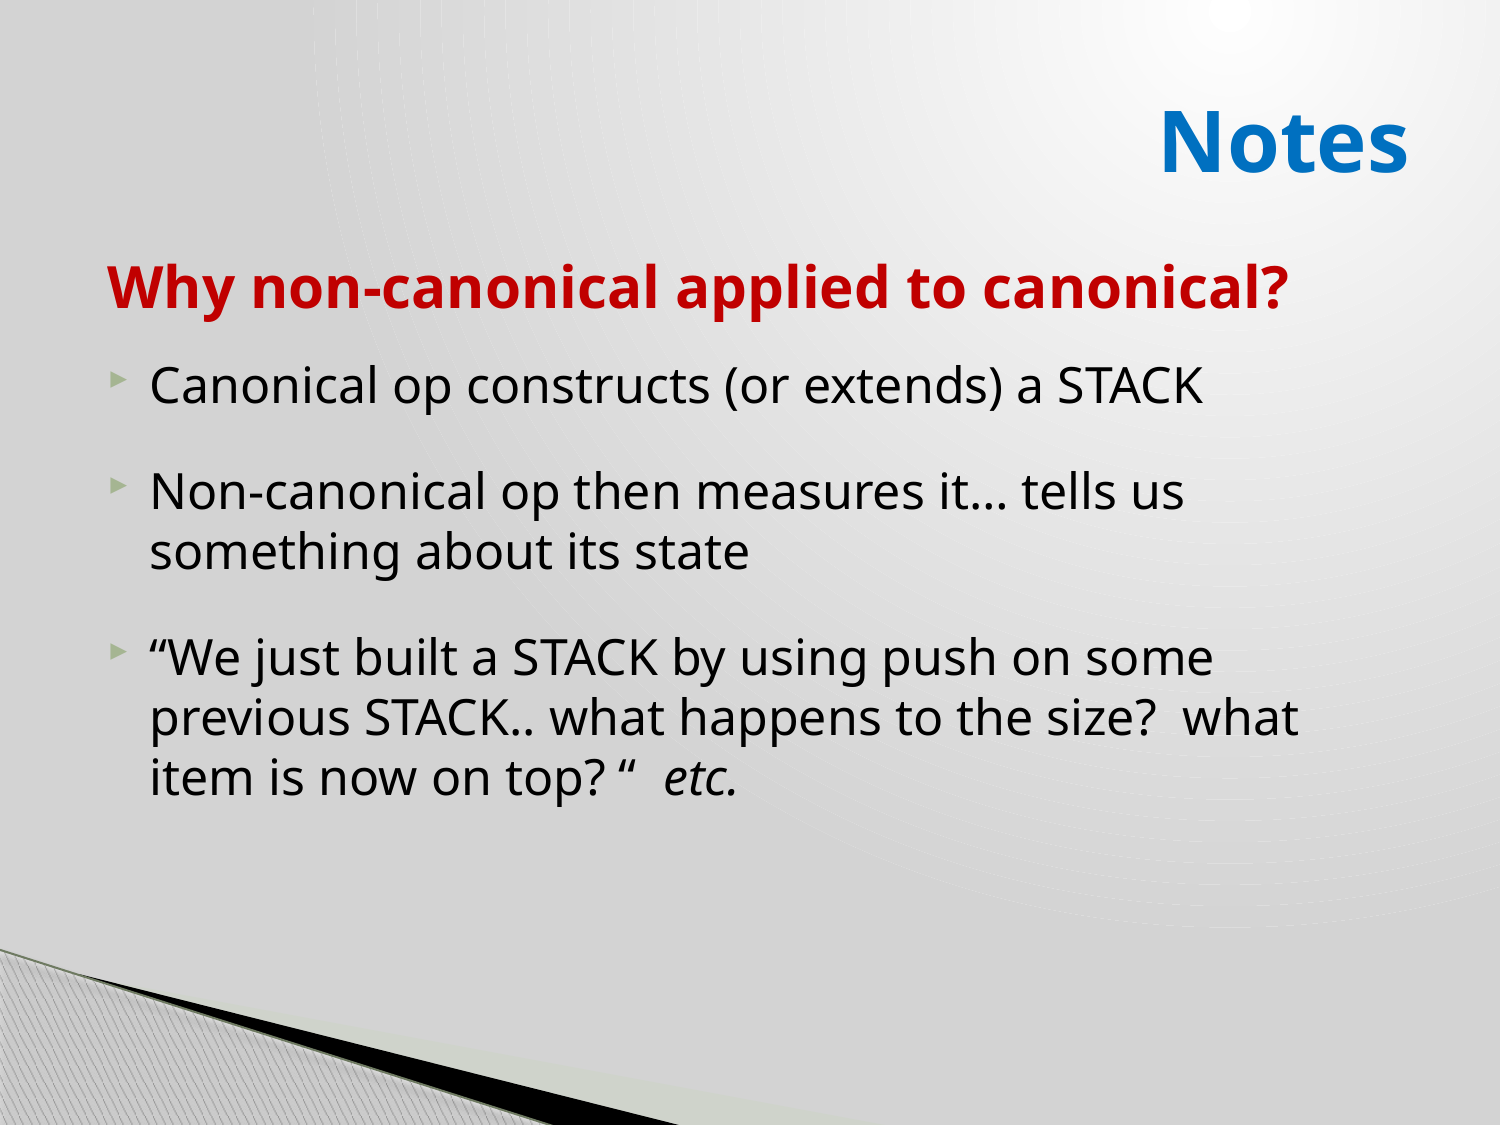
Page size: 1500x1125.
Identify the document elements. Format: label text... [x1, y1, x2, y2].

list Why non-canonical applied to canonical? Canonical op constructs (or extends) a STACK Non-canonical op then measures it… tells us something about its state “We just built a STACK by using push on some previous STACK.. what happens to the size? what item is now on top? “ etc. [75, 243, 1425, 986]
title Notes [75, 45, 1425, 233]
